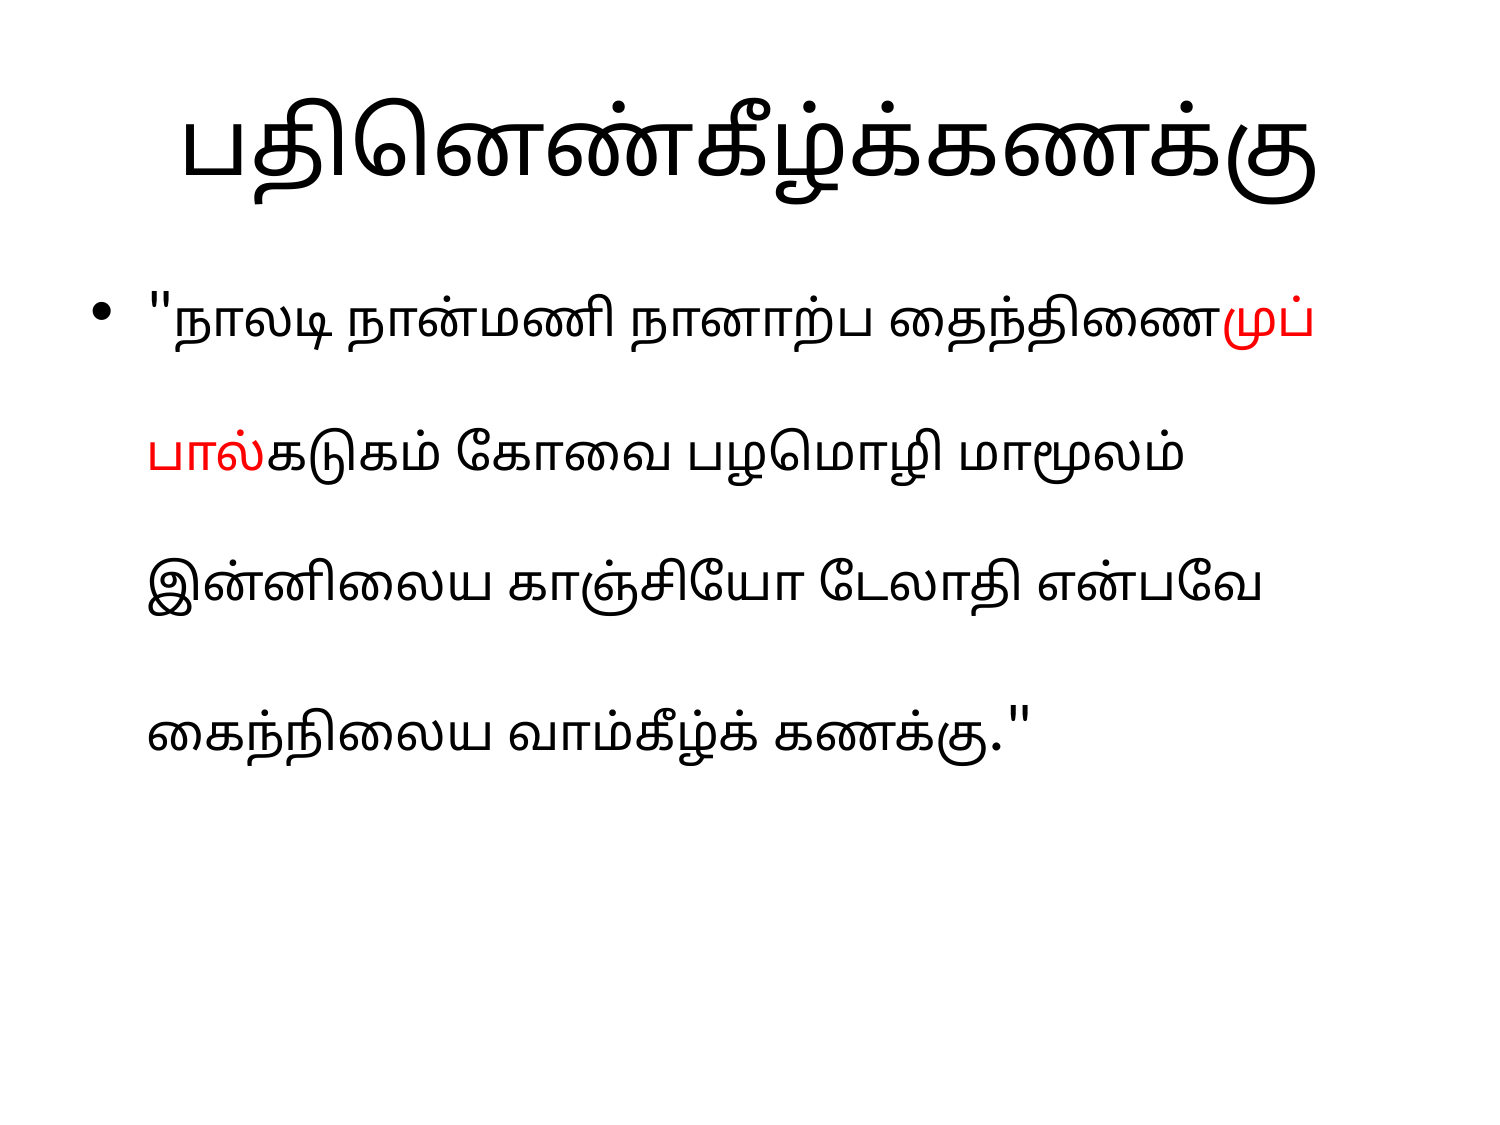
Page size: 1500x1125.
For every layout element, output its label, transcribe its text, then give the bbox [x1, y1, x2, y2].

title பதினெண்கீழ்க்கணக்கு [75, 45, 1425, 233]
list "நாலடி நான்மணி நானாற்ப தைந்திணைமுப் பால்கடுகம் கோவை பழமொழி மாமூலம் இன்னிலைய காஞ்சியோ டேலாதி என்பவே கைந்நிலைய வாம்கீழ்க் கணக்கு." [75, 262, 1425, 1005]
